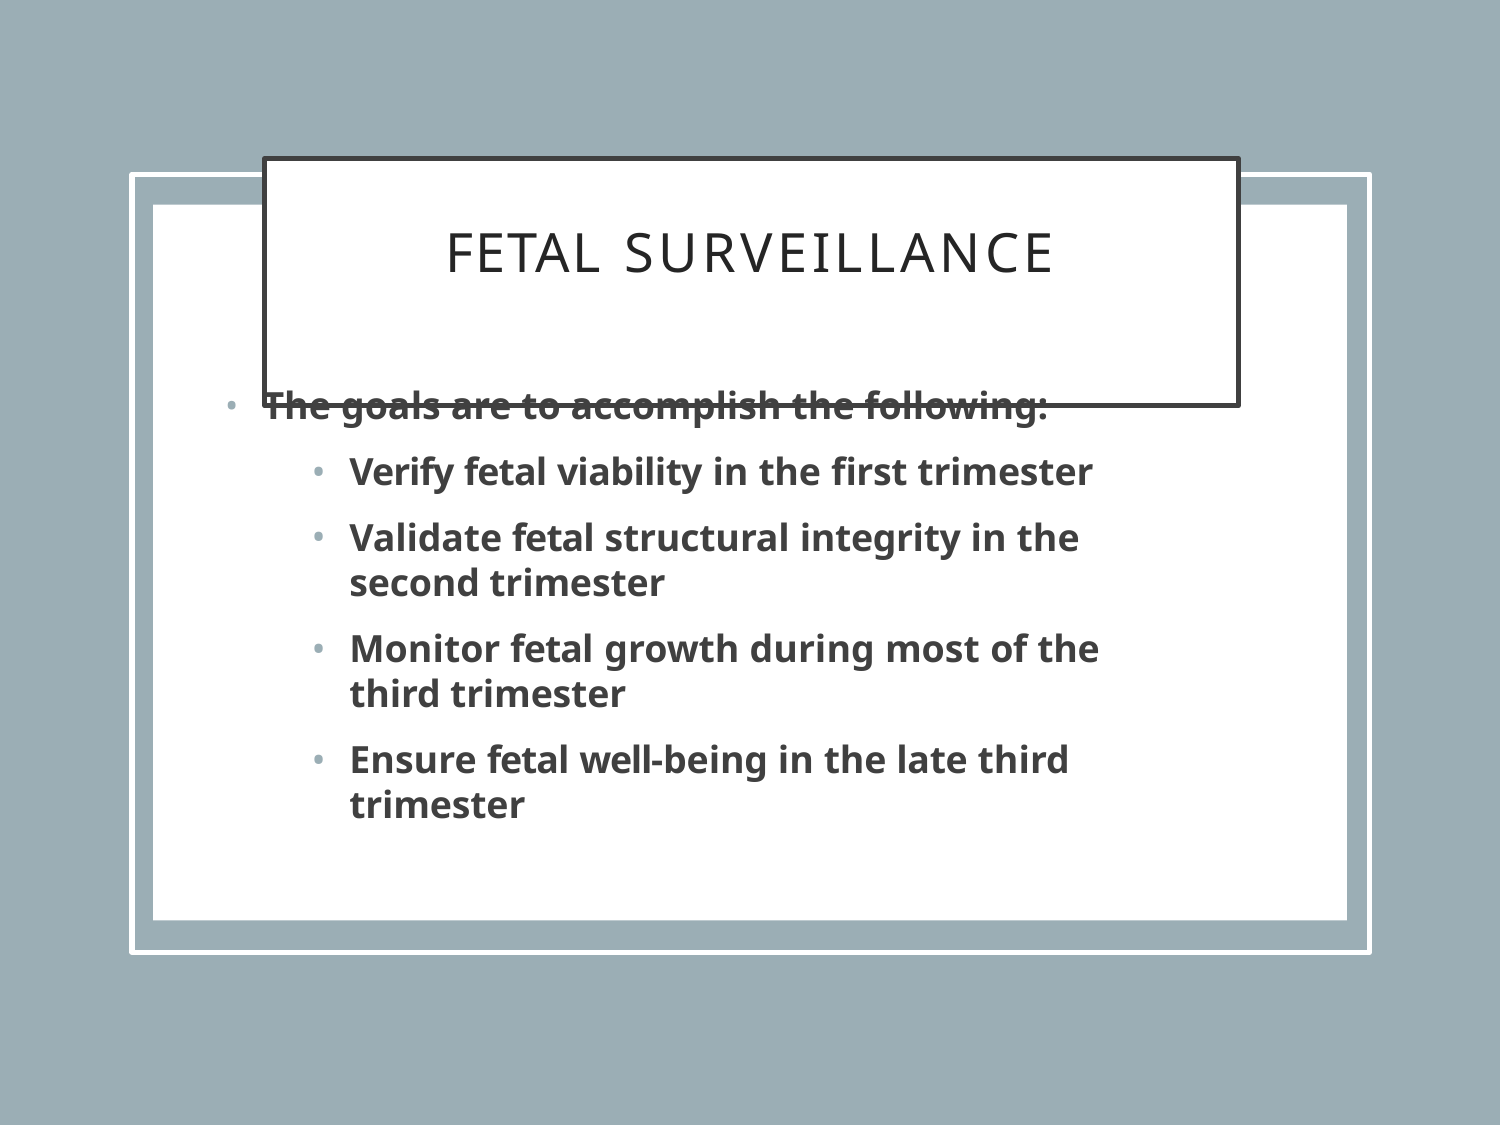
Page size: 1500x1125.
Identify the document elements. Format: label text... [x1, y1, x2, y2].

title FETAL SURVEILLANCE [264, 158, 1239, 169]
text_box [129, 171, 1373, 956]
text_box [0, 0, 1500, 1125]
